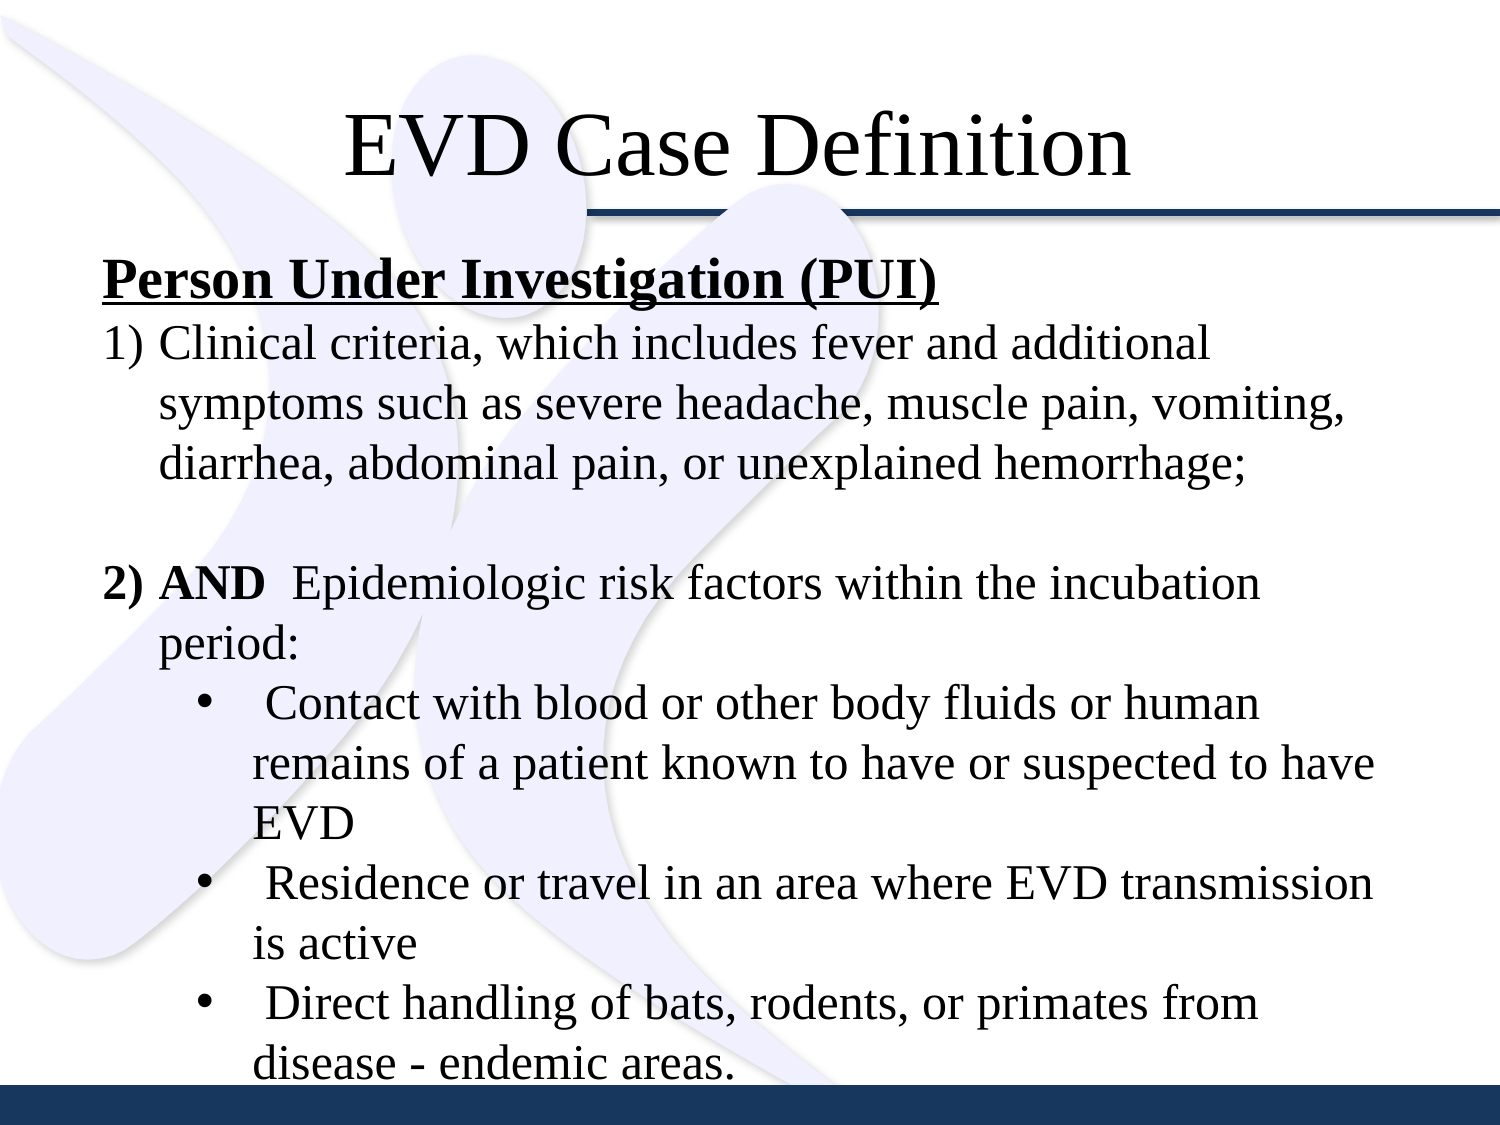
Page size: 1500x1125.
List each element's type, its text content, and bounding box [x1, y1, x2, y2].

title EVD Case Definition [75, 45, 1425, 233]
text_box Person Under Investigation (PUI) Clinical criteria, which includes fever and additional symptoms such as severe headache, muscle pain, vomiting, diarrhea, abdominal pain, or unexplained hemorrhage; AND Epidemiologic risk factors within the incubation period: Contact with blood or other body fluids or human remains of a patient known to have or suspected to have EVD Residence or travel in an area where EVD transmission is active Direct handling of bats, rodents, or primates from disease - endemic areas. [87, 187, 1431, 1125]
